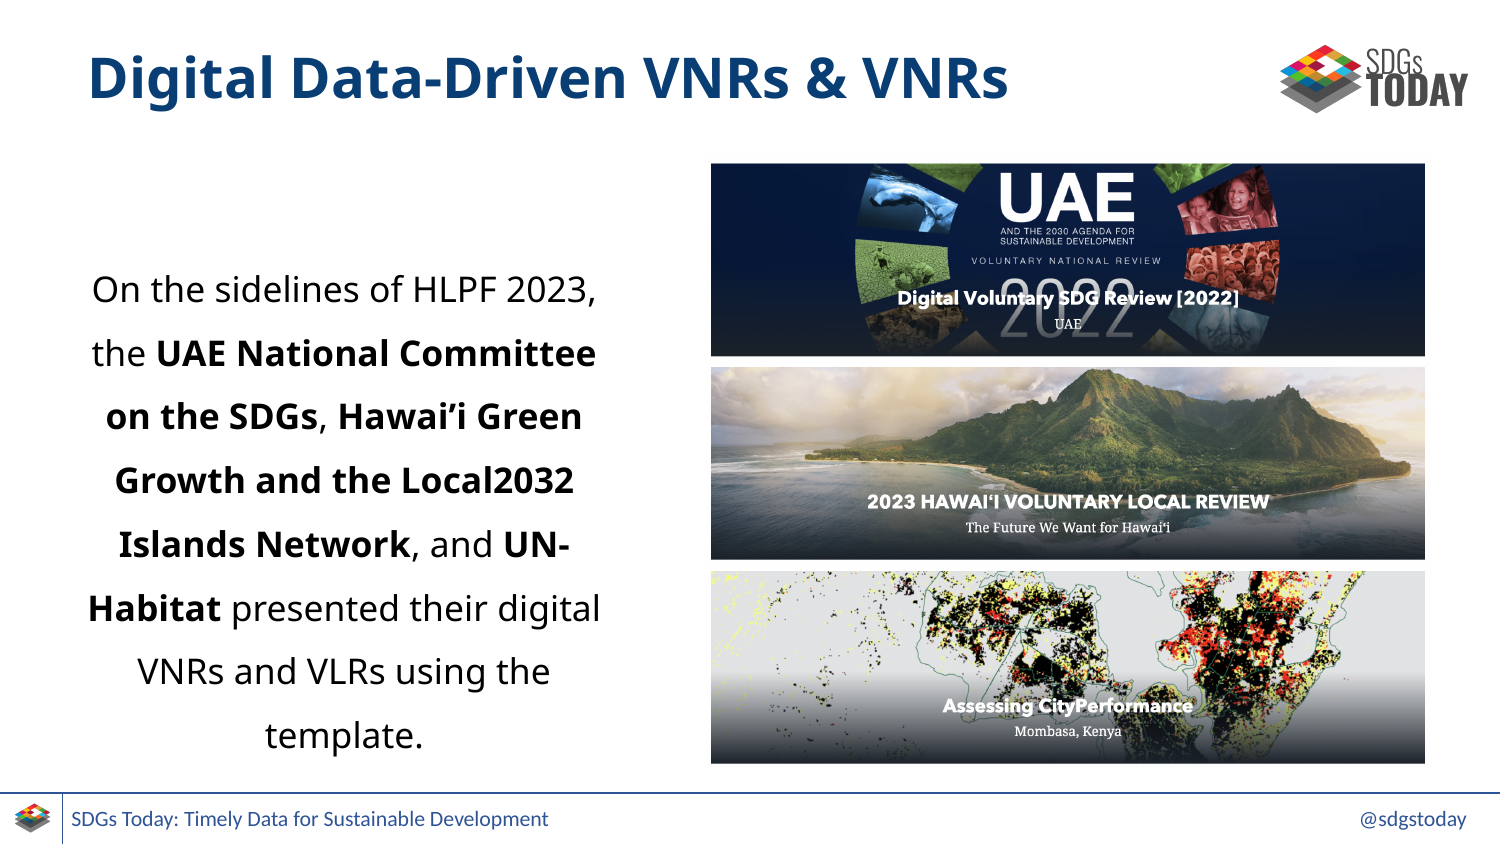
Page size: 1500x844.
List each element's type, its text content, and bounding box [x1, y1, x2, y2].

picture [11, 797, 54, 840]
text_box SDGs Today: Timely Data for Sustainable Development [67, 802, 642, 839]
text_box On the sidelines of HLPF 2023, the UAE National Committee on the SDGs, Hawai’i Green Growth and the Local2032 Islands Network, and UN-Habitat presented their digital VNRs and VLRs using the template. [62, 230, 626, 771]
picture [1273, 36, 1480, 121]
picture [706, 152, 1432, 768]
text_box Digital Data-Driven VNRs & VNRs [87, 46, 1107, 112]
text_box @sdgstoday [1344, 802, 1488, 839]
